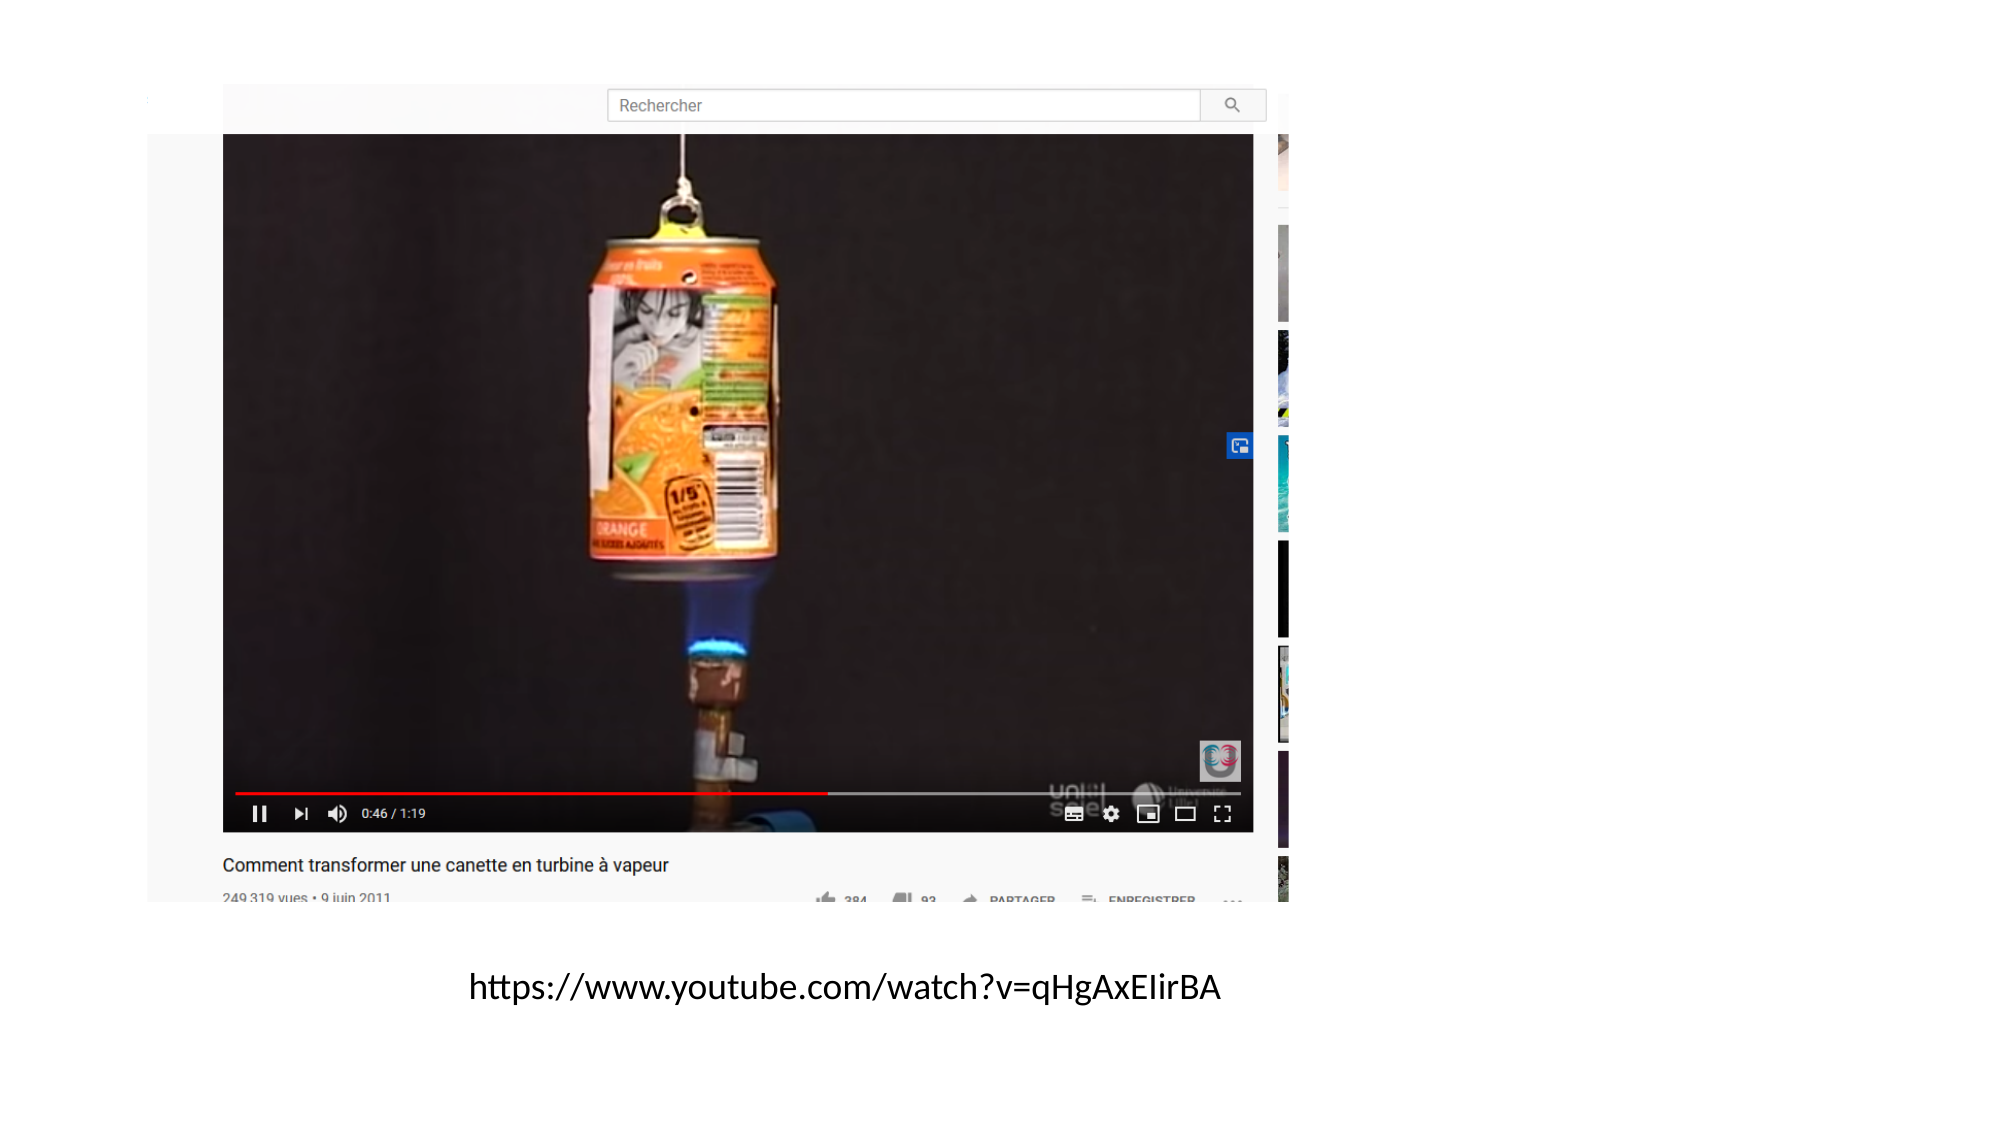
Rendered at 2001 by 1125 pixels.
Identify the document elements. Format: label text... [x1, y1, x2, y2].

text_box https://www.youtube.com/watch?v=qHgAxEIirBA [453, 954, 1237, 1015]
picture [147, 84, 1289, 902]
